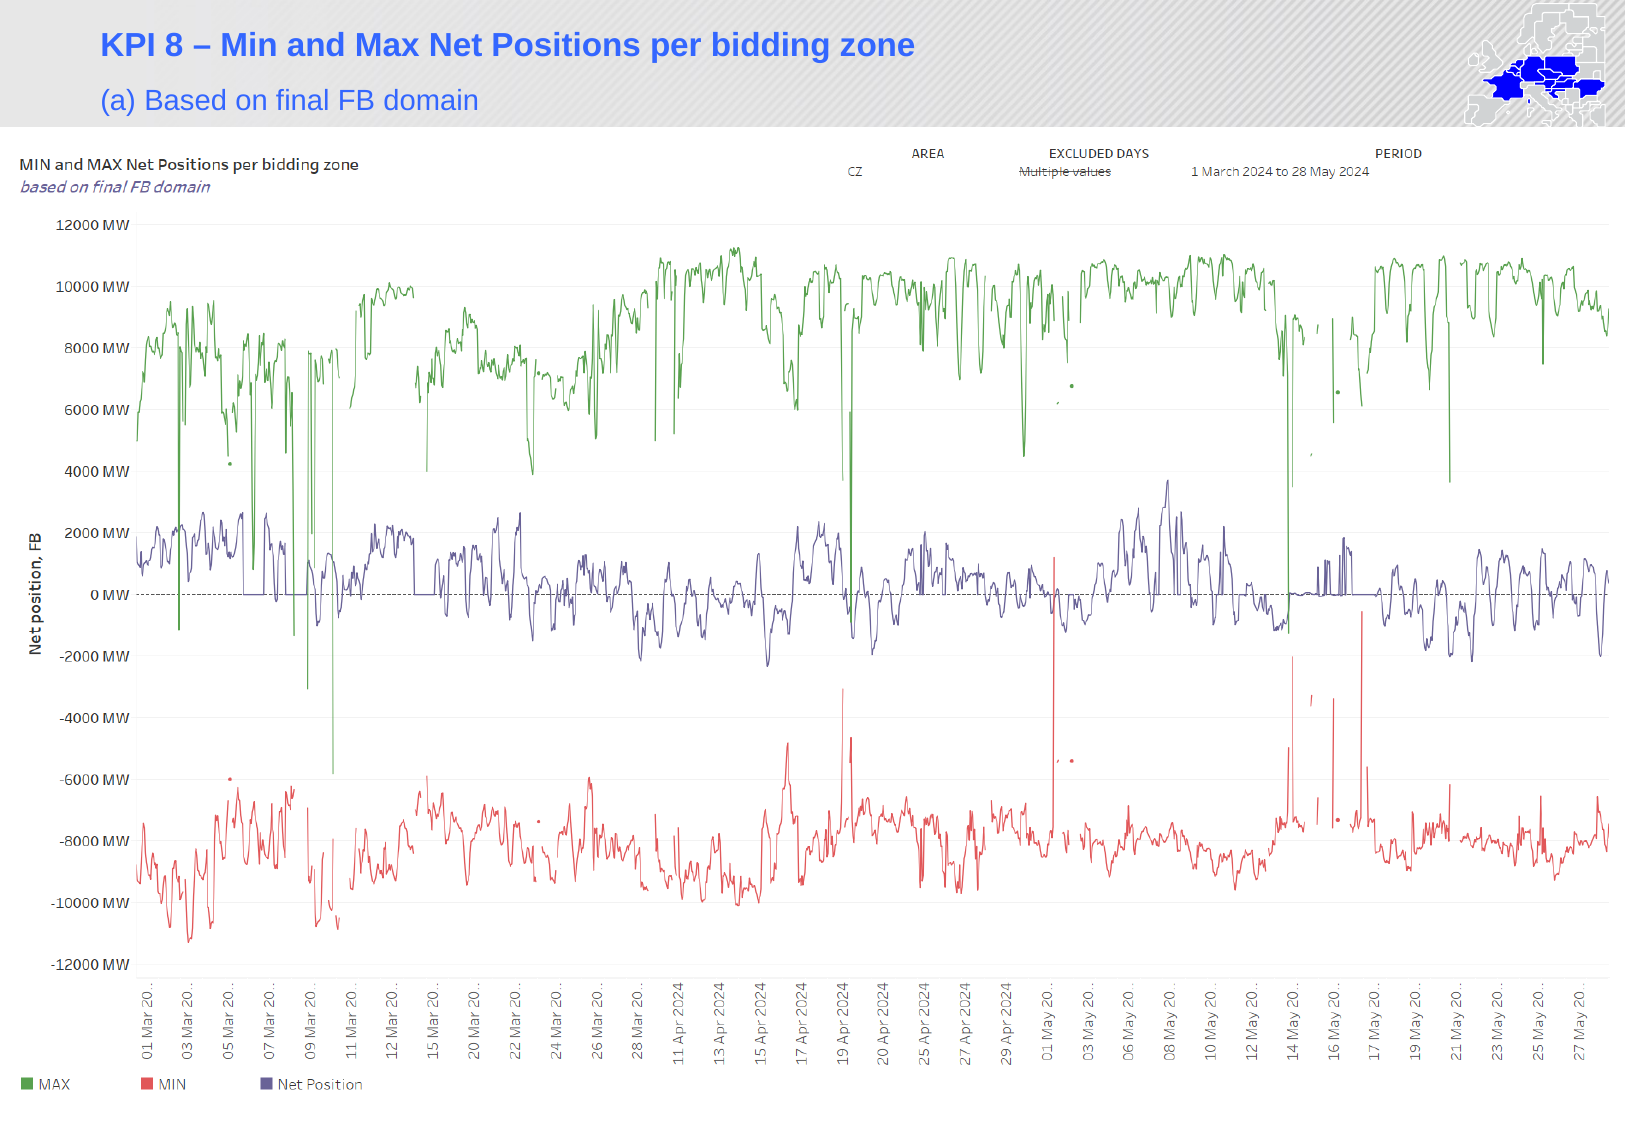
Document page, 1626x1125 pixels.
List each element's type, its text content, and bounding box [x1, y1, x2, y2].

picture [0, 0, 1625, 1125]
title KPI 8 – Min and Max Net Positions per bidding zone [88, 17, 1245, 73]
list (a) Based on final FB domain [88, 75, 1506, 125]
